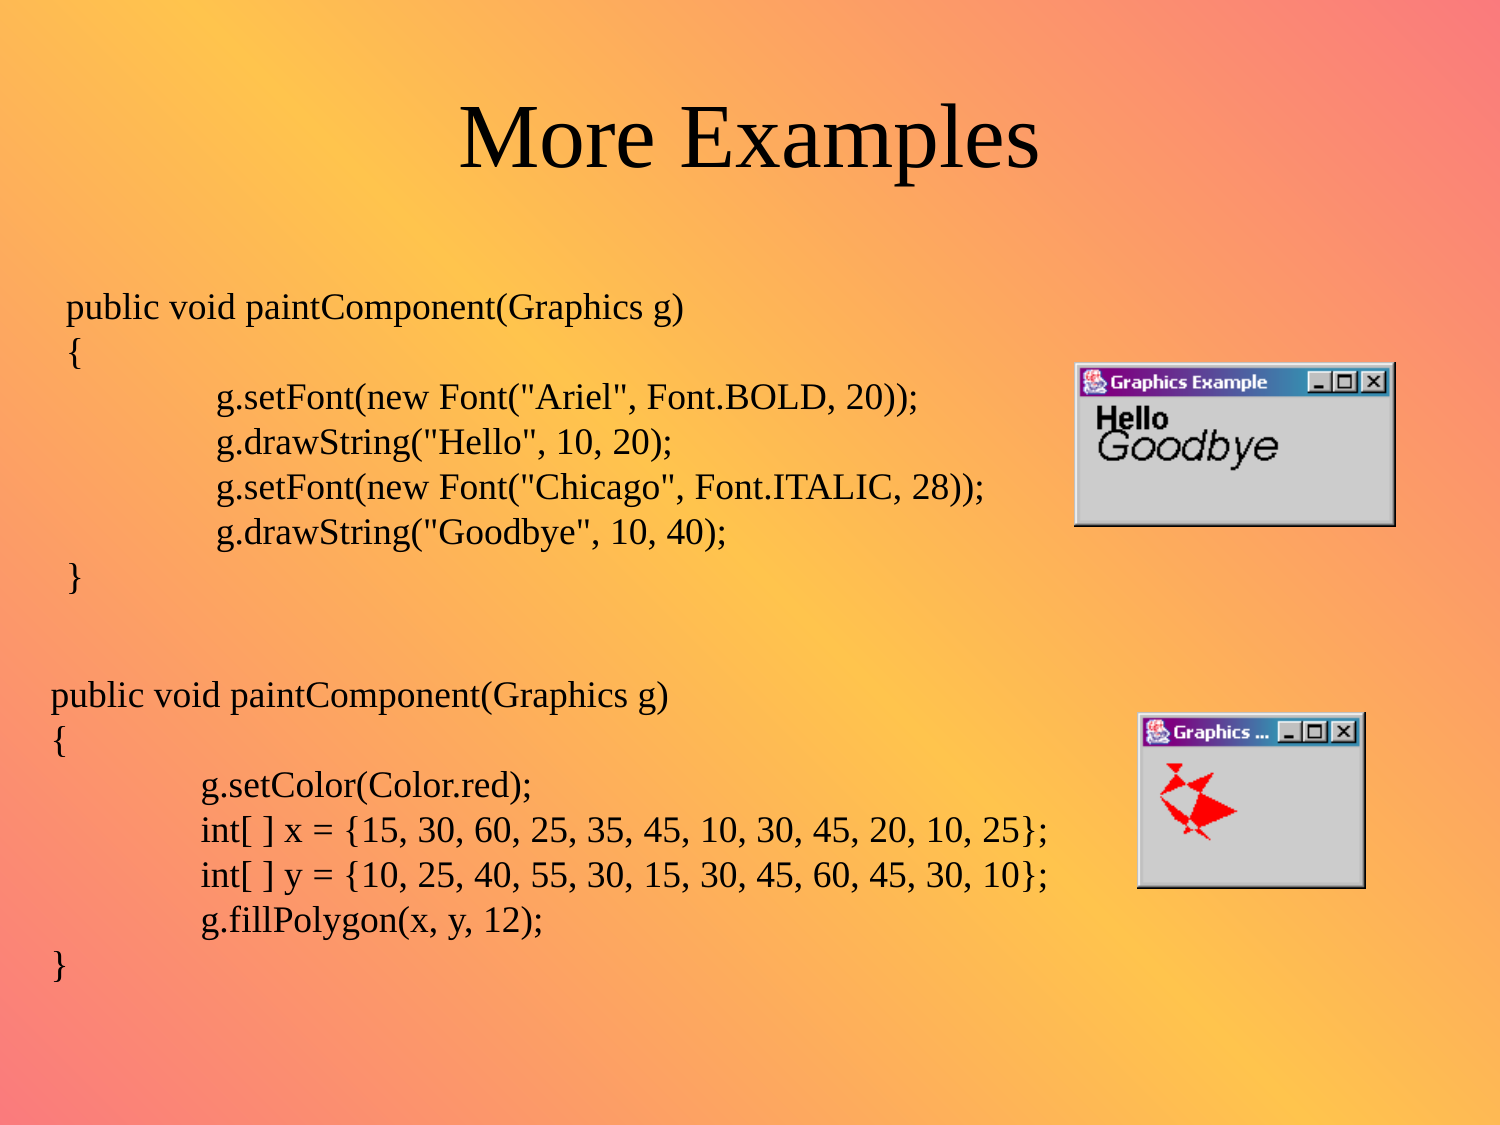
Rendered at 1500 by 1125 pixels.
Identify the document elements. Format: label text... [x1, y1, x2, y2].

picture [1137, 712, 1366, 890]
text_box public void paintComponent(Graphics g) { g.setColor(Color.red); int[ ] x = {15, 30, 60, 25, 35, 45, 10, 30, 45, 20, 10, 25}; int[ ] y = {10, 25, 40, 55, 30, 15, 30, 45, 60, 45, 30, 10}; g.fillPolygon(x, y, 12); } [35, 662, 1064, 993]
picture [1074, 362, 1396, 527]
text_box public void paintComponent(Graphics g) { g.setFont(new Font("Ariel", Font.BOLD, 20)); g.drawString("Hello", 10, 20); g.setFont(new Font("Chicago", Font.ITALIC, 28)); g.drawString("Goodbye", 10, 40); } [51, 274, 1001, 605]
title More Examples [112, 37, 1388, 225]
